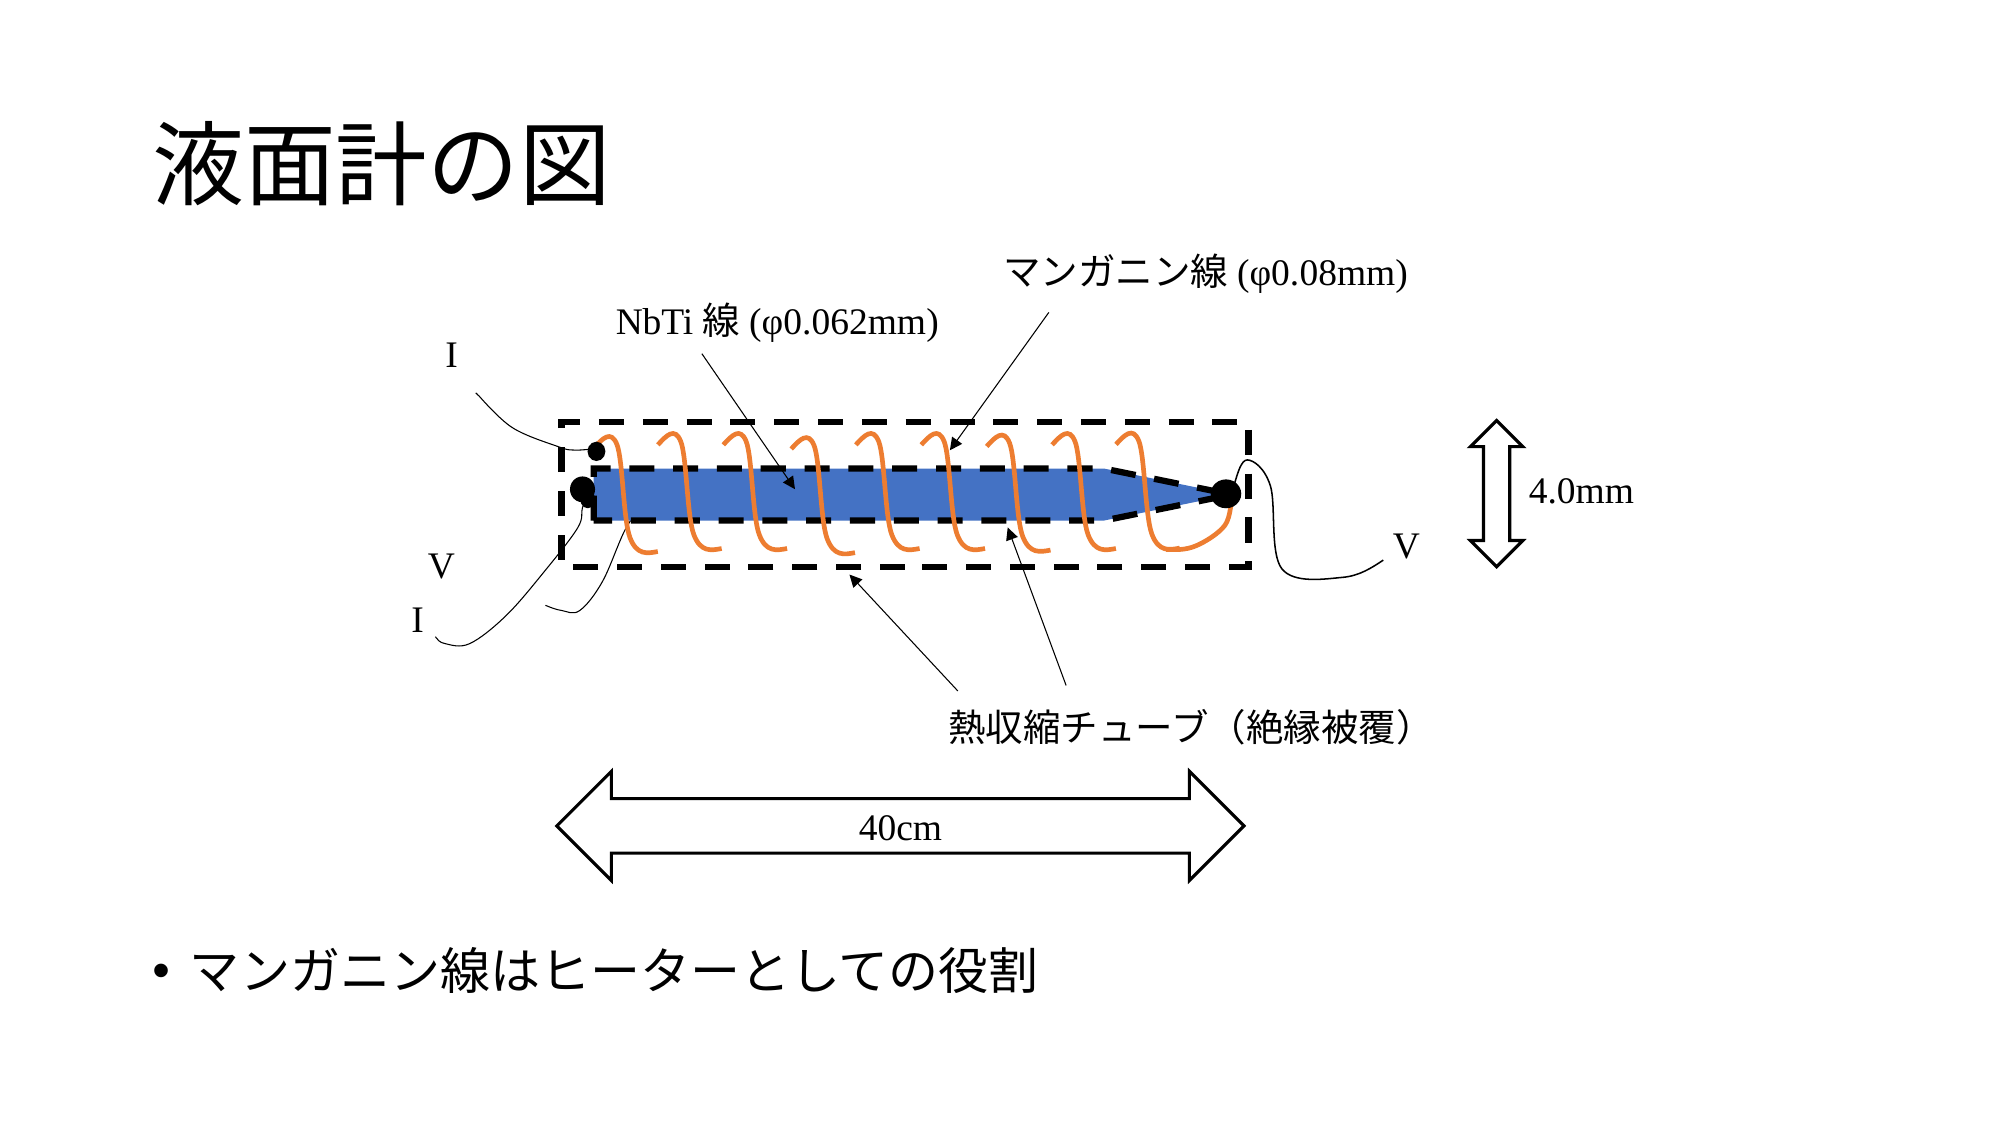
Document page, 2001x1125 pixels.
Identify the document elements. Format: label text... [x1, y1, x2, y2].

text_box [393, 240, 1650, 881]
list マンガニン線はヒーターとしての役割 [137, 939, 1863, 1014]
title 液面計の図 [137, 59, 1863, 278]
